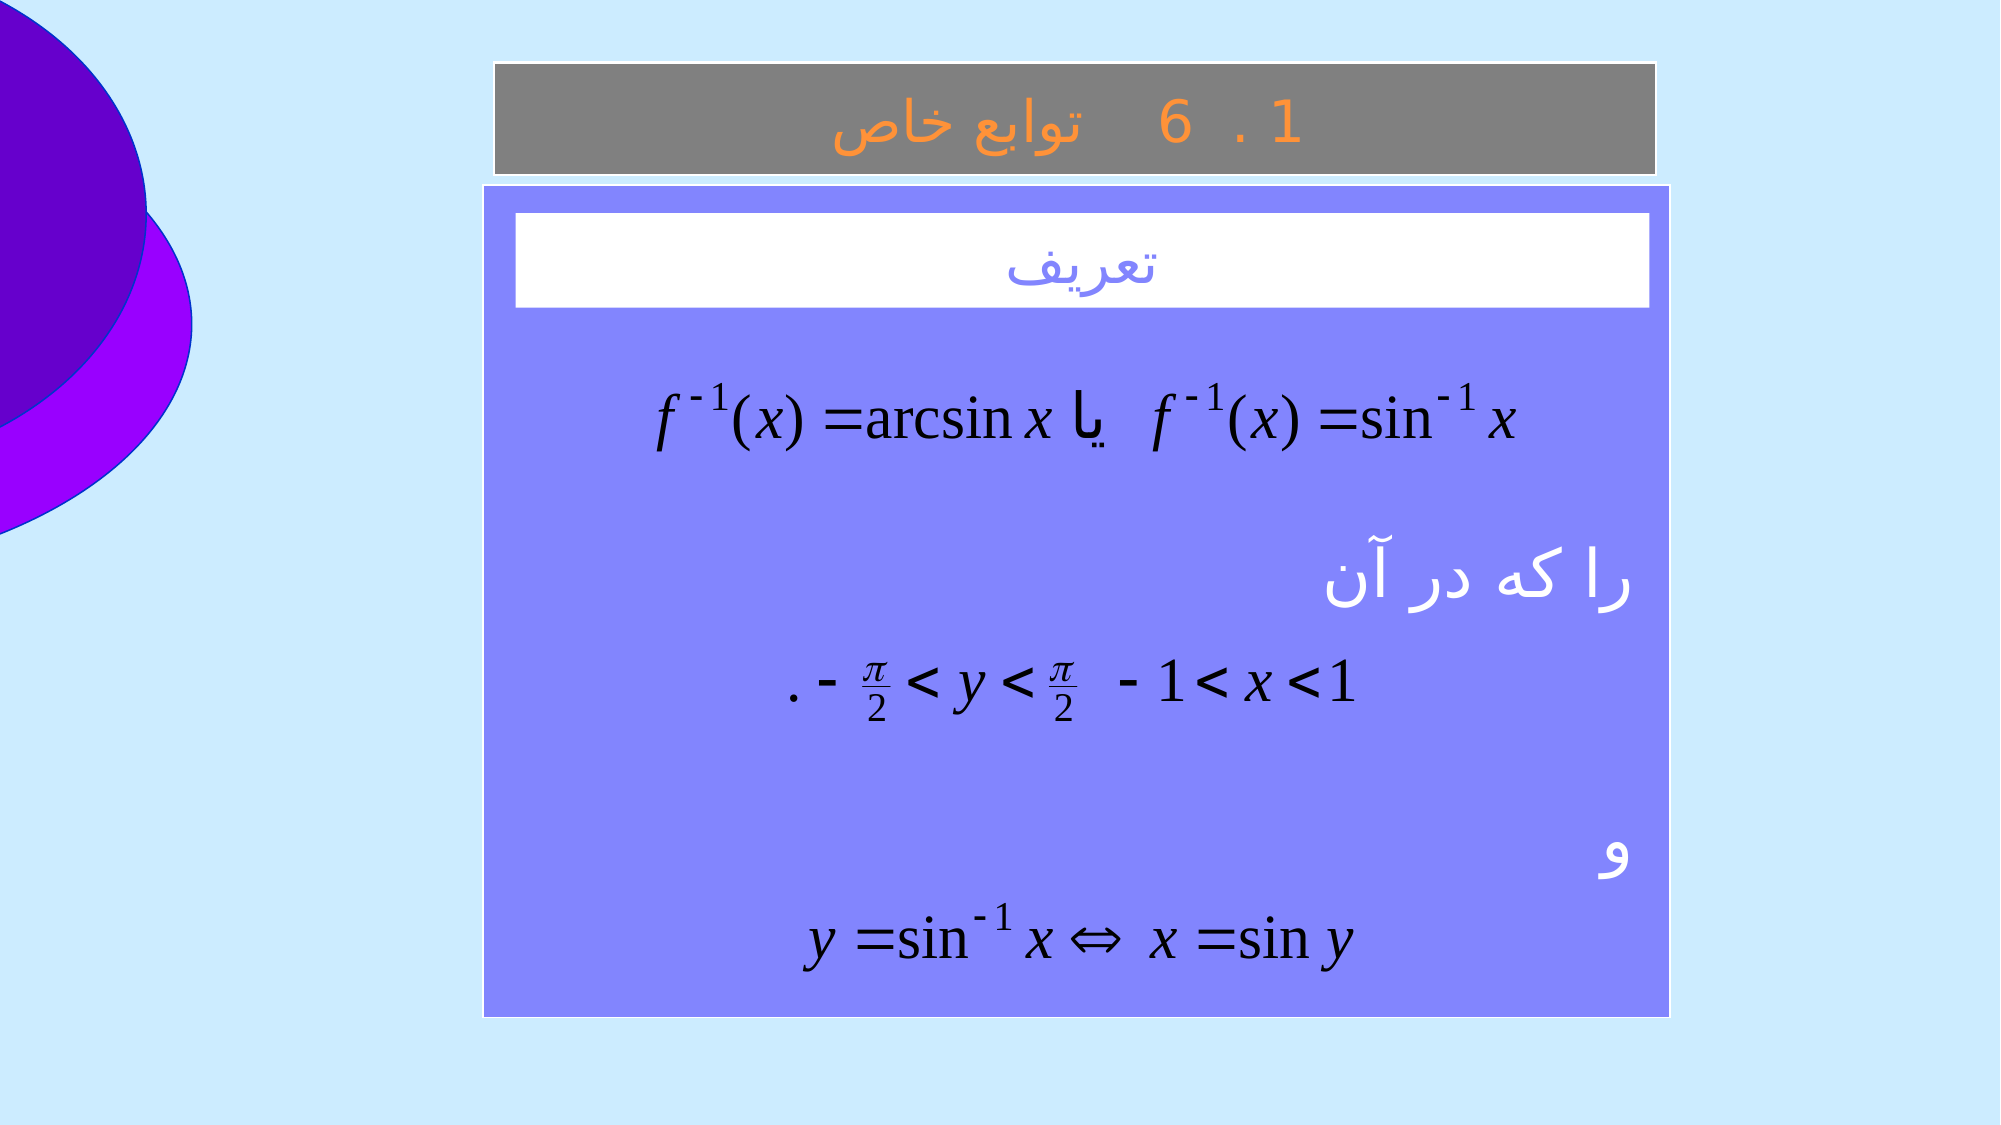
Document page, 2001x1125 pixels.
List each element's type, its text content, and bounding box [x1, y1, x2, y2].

text_box را كه در آن و [482, 184, 1671, 1018]
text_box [641, 373, 1520, 460]
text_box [787, 645, 1358, 728]
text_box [798, 892, 1359, 978]
text_box 1 . 6 توابع خاص [493, 62, 1657, 175]
text_box تعريف [515, 213, 1650, 308]
